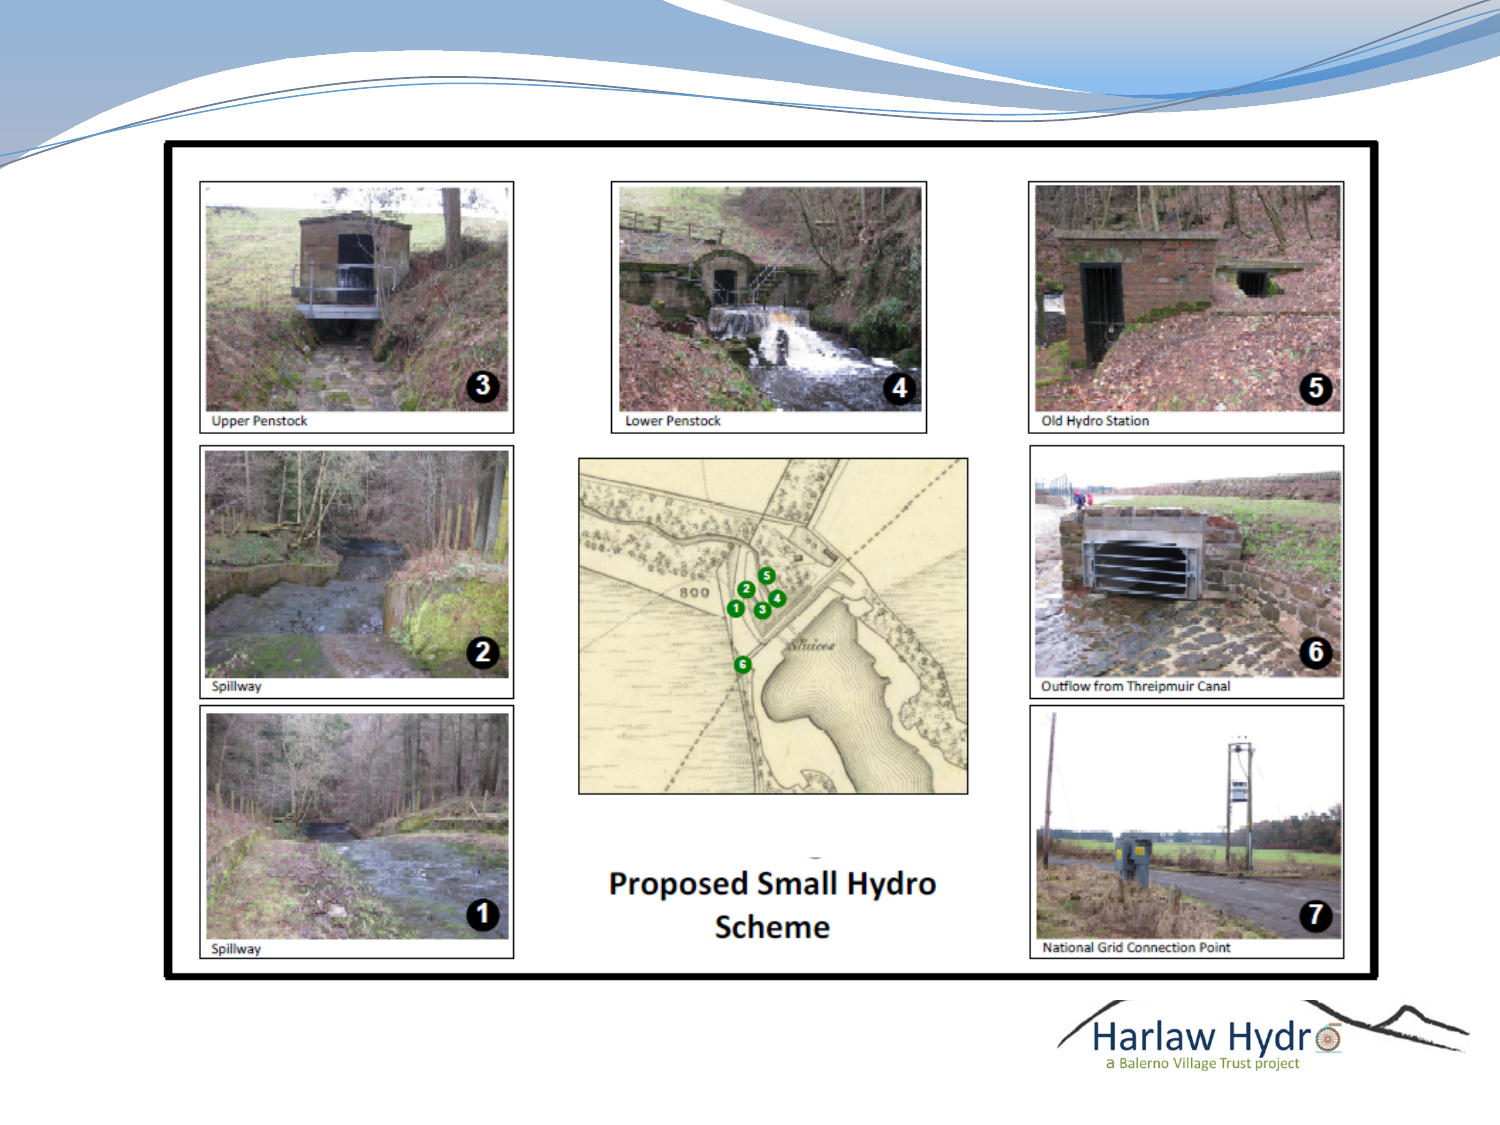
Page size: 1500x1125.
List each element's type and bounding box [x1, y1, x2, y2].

picture [1055, 987, 1471, 1106]
text_box [147, 125, 1400, 1000]
